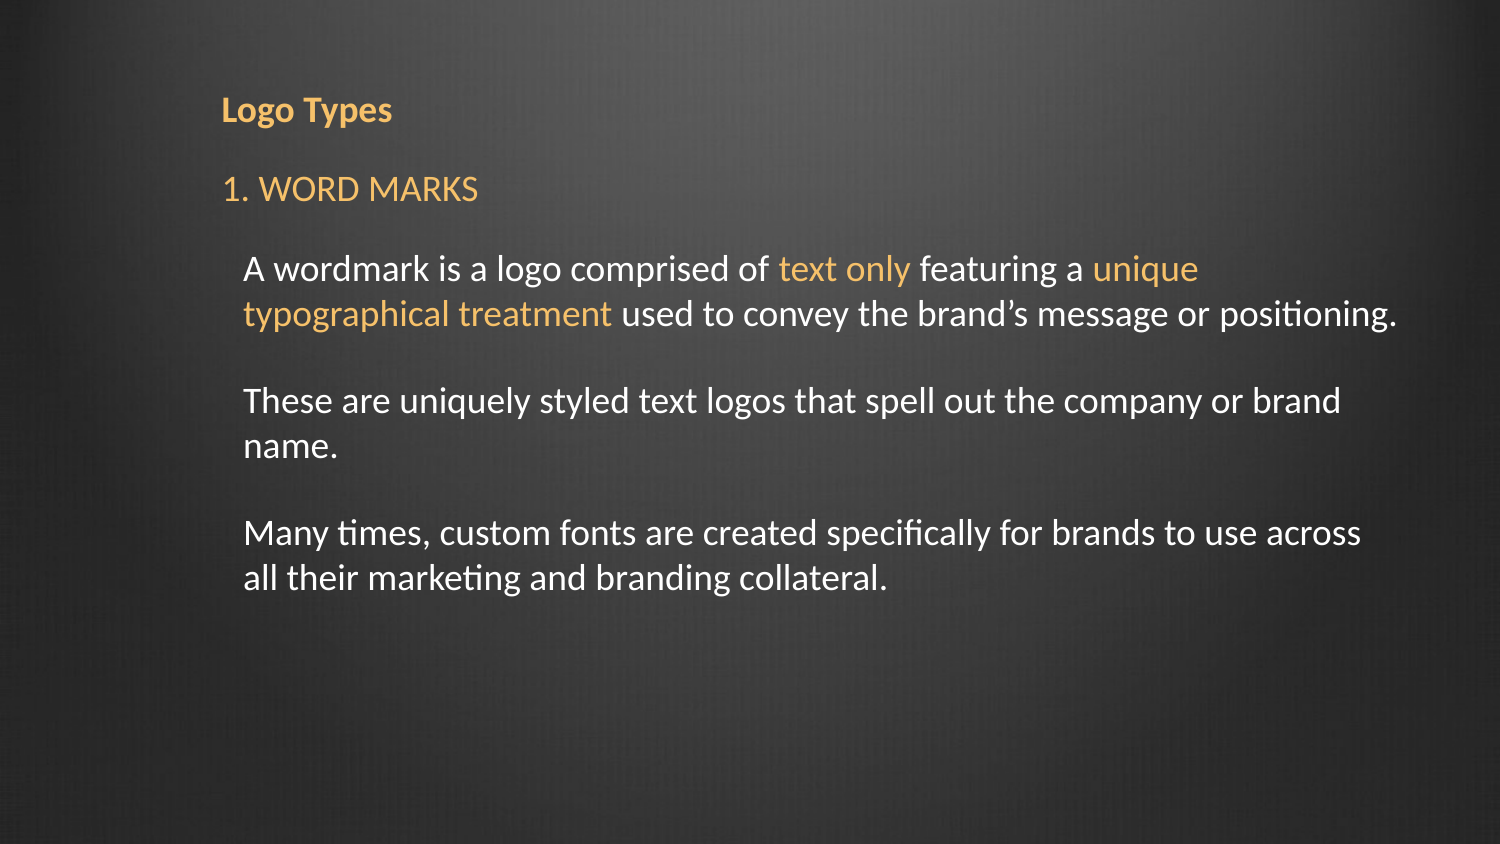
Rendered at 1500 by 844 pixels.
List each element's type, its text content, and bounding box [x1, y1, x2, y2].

text_box 1. WORD MARKS [206, 157, 634, 217]
list A wordmark is a logo comprised of text only featuring a unique typographical treatment used to convey the brand’s message or positioning. These are uniquely styled text logos that spell out the company or brand name. Many times, custom fonts are created specifically for brands to use across all their marketing and branding collateral. [228, 236, 1421, 823]
text_box Logo Types [206, 77, 634, 137]
